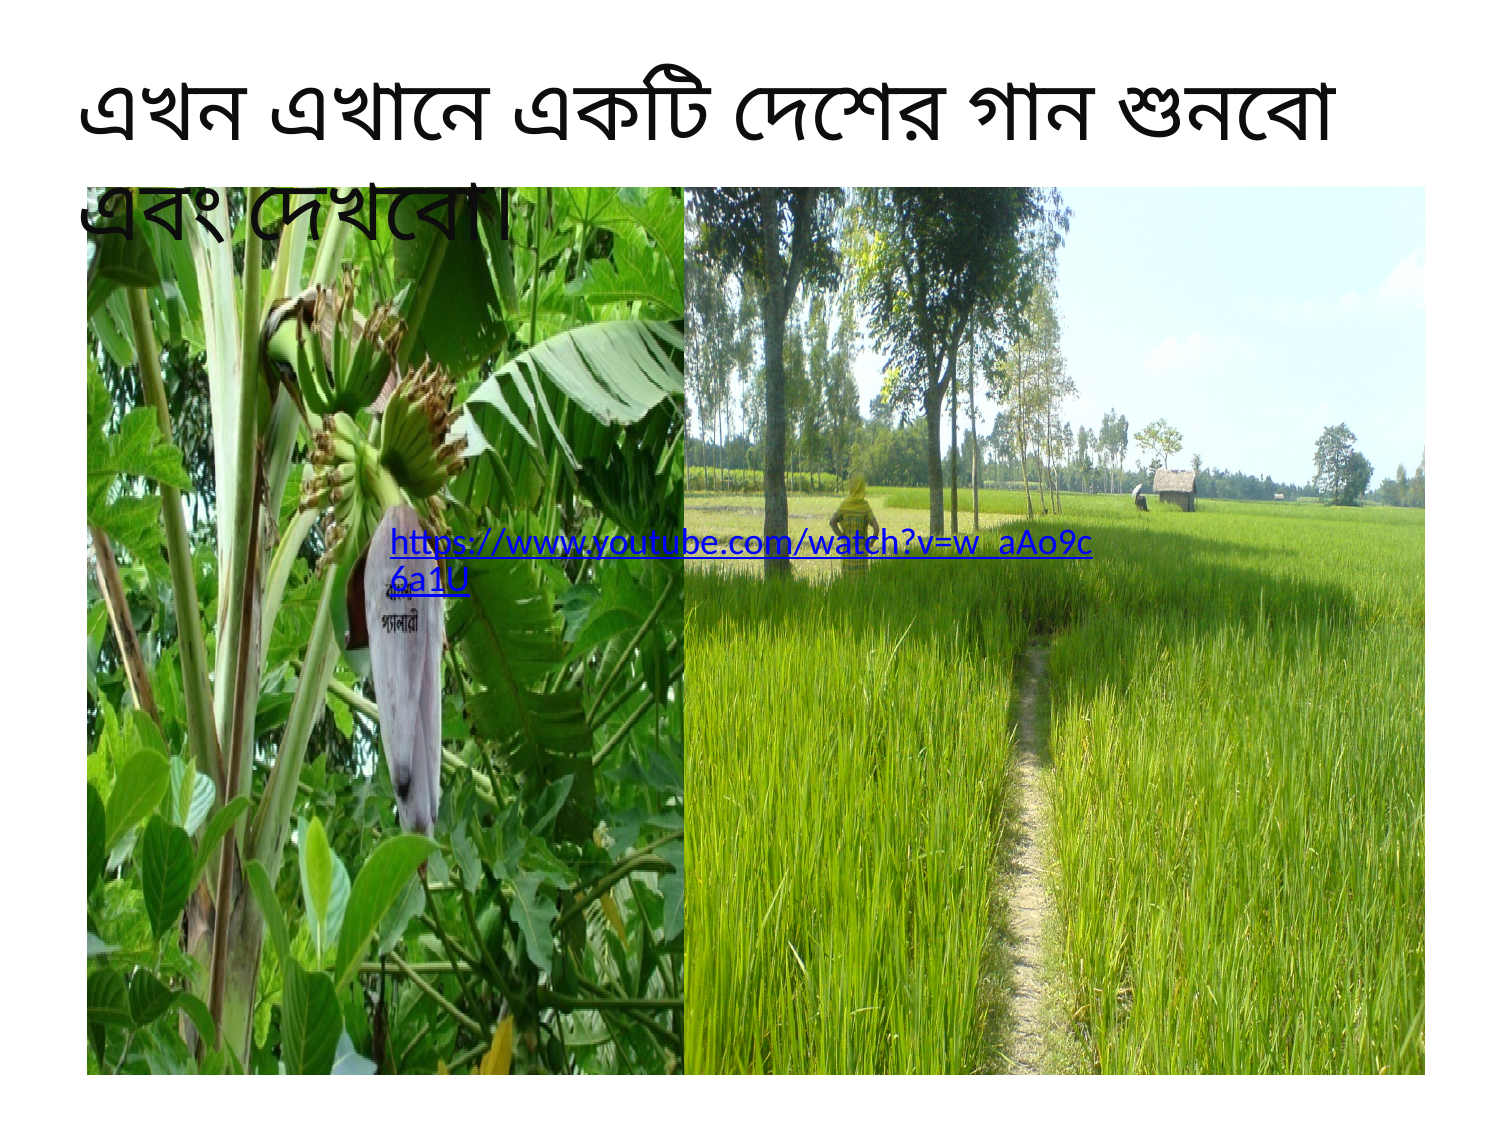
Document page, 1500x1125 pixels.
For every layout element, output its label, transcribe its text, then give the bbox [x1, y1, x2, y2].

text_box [87, 187, 1426, 1076]
text_box এখন এখানে একটি দেশের গান শুনবো এবং দেখবো। [62, 49, 1438, 265]
